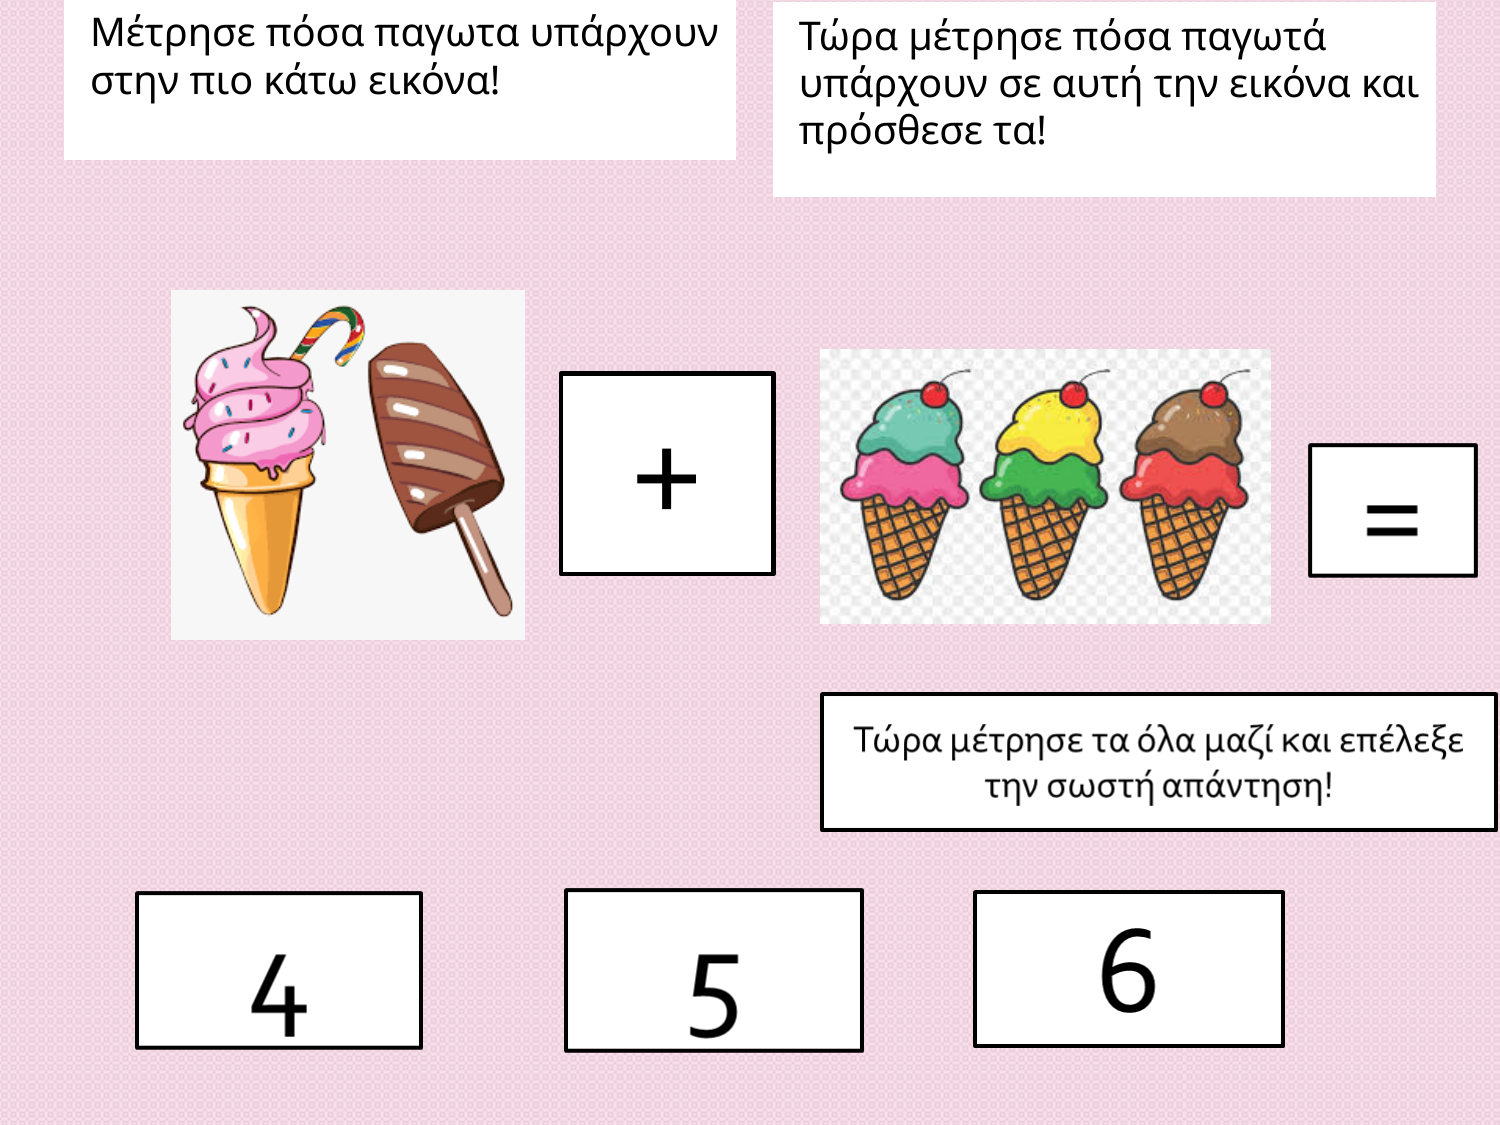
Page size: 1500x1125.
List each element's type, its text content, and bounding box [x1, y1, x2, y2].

picture [564, 858, 864, 1122]
picture [1284, 396, 1500, 661]
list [820, 349, 1272, 624]
picture [135, 858, 423, 1122]
list Μέτρησε πόσα παγωτα υπάρχουν στην πιο κάτω εικόνα! [64, 0, 736, 160]
text_box + [559, 371, 776, 576]
picture [973, 856, 1286, 1121]
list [170, 290, 525, 640]
list Τώρα μέτρησε πόσα παγωτά υπάρχουν σε αυτή την εικόνα και πρόσθεσε τα! [773, 2, 1436, 197]
picture [820, 692, 1499, 832]
